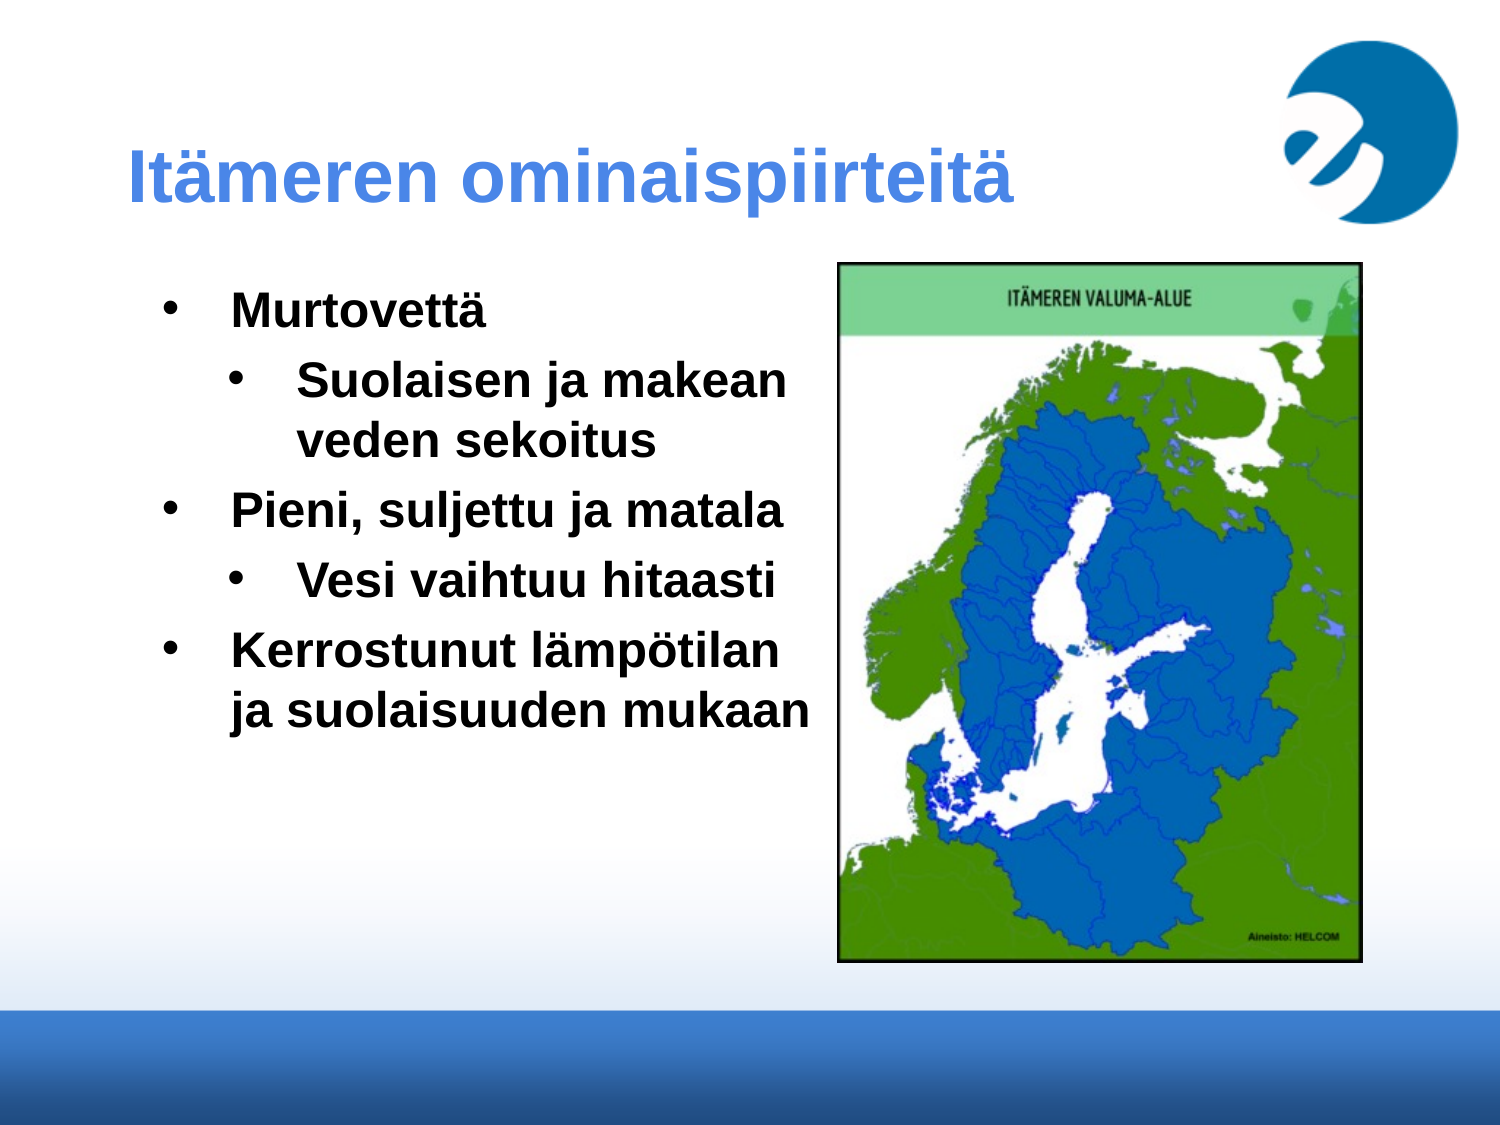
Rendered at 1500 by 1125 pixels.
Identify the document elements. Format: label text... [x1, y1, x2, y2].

picture [0, 0, 1500, 1125]
title Itämeren ominaispiirteitä [75, 45, 1425, 233]
list Murtovettä Suolaisen ja makean veden sekoitus Pieni, suljettu ja matala Vesi vaihtuu hitaasti Kerrostunut lämpötilan ja suolaisuuden mukaan [75, 262, 835, 875]
